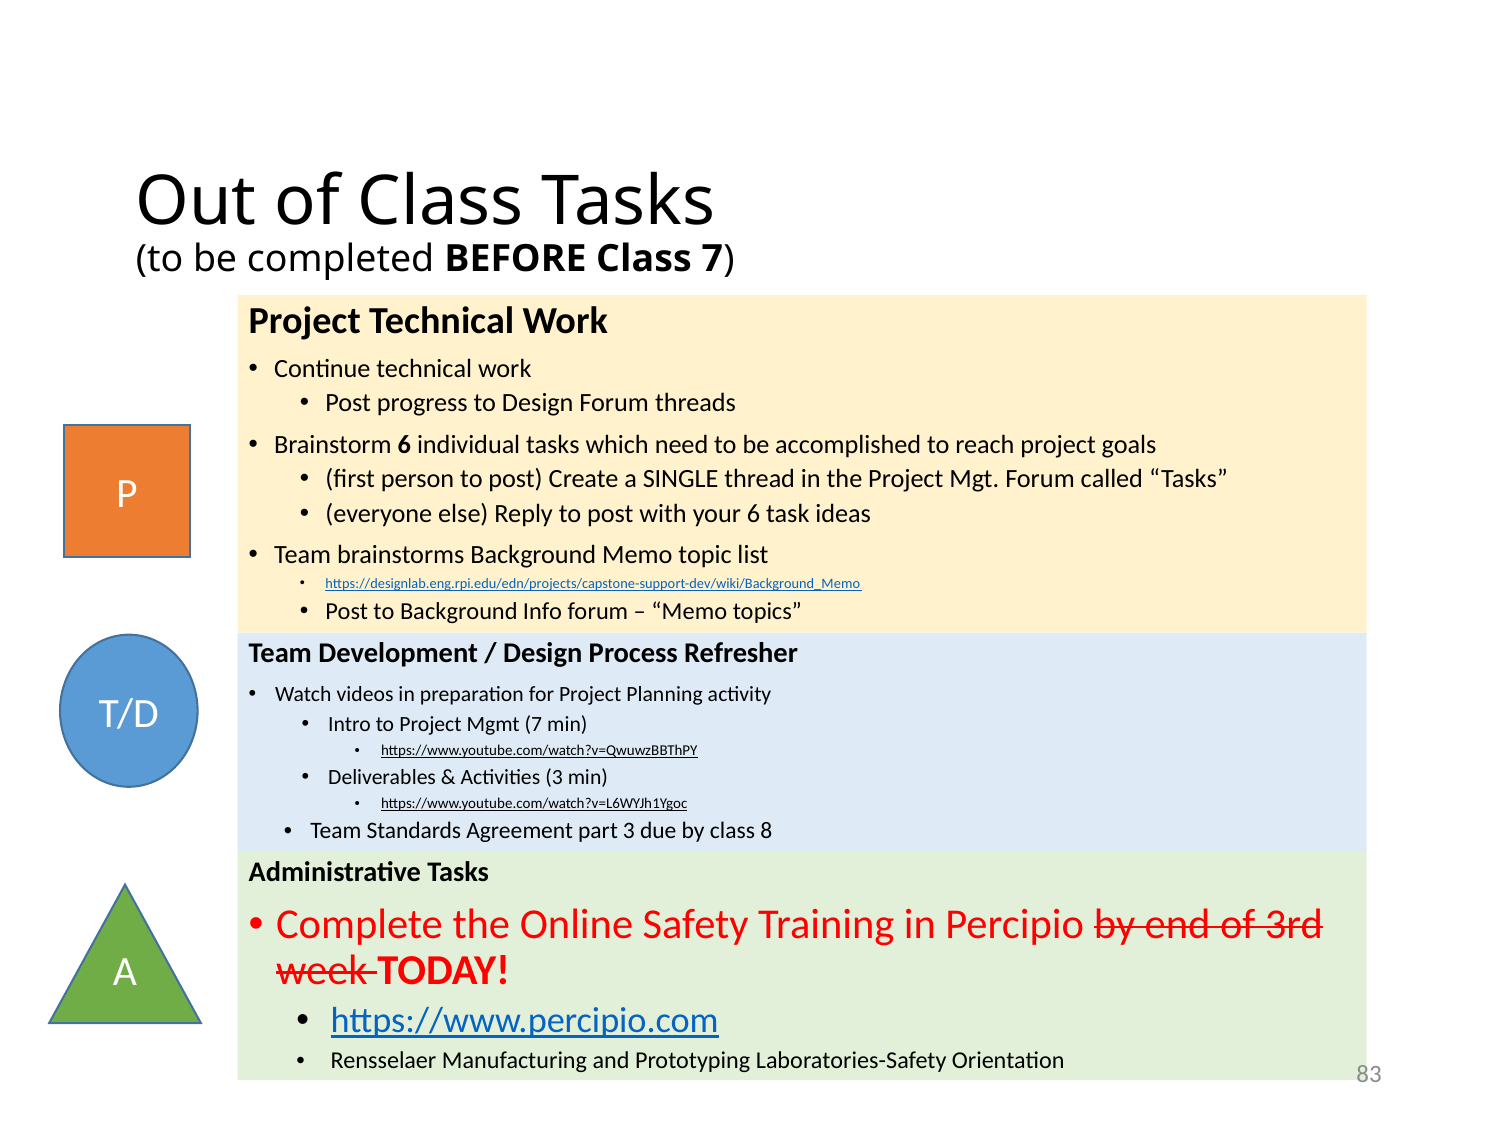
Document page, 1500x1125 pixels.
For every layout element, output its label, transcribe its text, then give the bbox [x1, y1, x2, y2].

text_box T/D [58, 633, 199, 788]
title Out of Class Tasks (to be completed BEFORE Class 7) [120, 150, 1415, 295]
text_box P [63, 424, 191, 558]
text_box Project Technical Work Continue technical work Post progress to Design Forum threads Brainstorm 6 individual tasks which need to be accomplished to reach project goals (first person to post) Create a SINGLE thread in the Project Mgt. Forum called “Tasks” (everyone else) Reply to post with your 6 task ideas Team brainstorms Background Memo topic list https://designlab.eng.rpi.edu/edn/projects/capstone-support-dev/wiki/Background_Memo Post to Background Info forum – “Memo topics” [237, 294, 1367, 632]
text_box Administrative Tasks Complete the Online Safety Training in Percipio by end of 3rd week TODAY! https://www.percipio.com Rensselaer Manufacturing and Prototyping Laboratories-Safety Orientation [237, 850, 1367, 1081]
slide_number 83 [1059, 1042, 1397, 1103]
text_box A [47, 882, 203, 1025]
text_box Team Development / Design Process Refresher Watch videos in preparation for Project Planning activity Intro to Project Mgmt (7 min) https://www.youtube.com/watch?v=QwuwzBBThPY Deliverables & Activities (3 min) https://www.youtube.com/watch?v=L6WYJh1Ygoc Team Standards Agreement part 3 due by class 8 [237, 632, 1367, 850]
